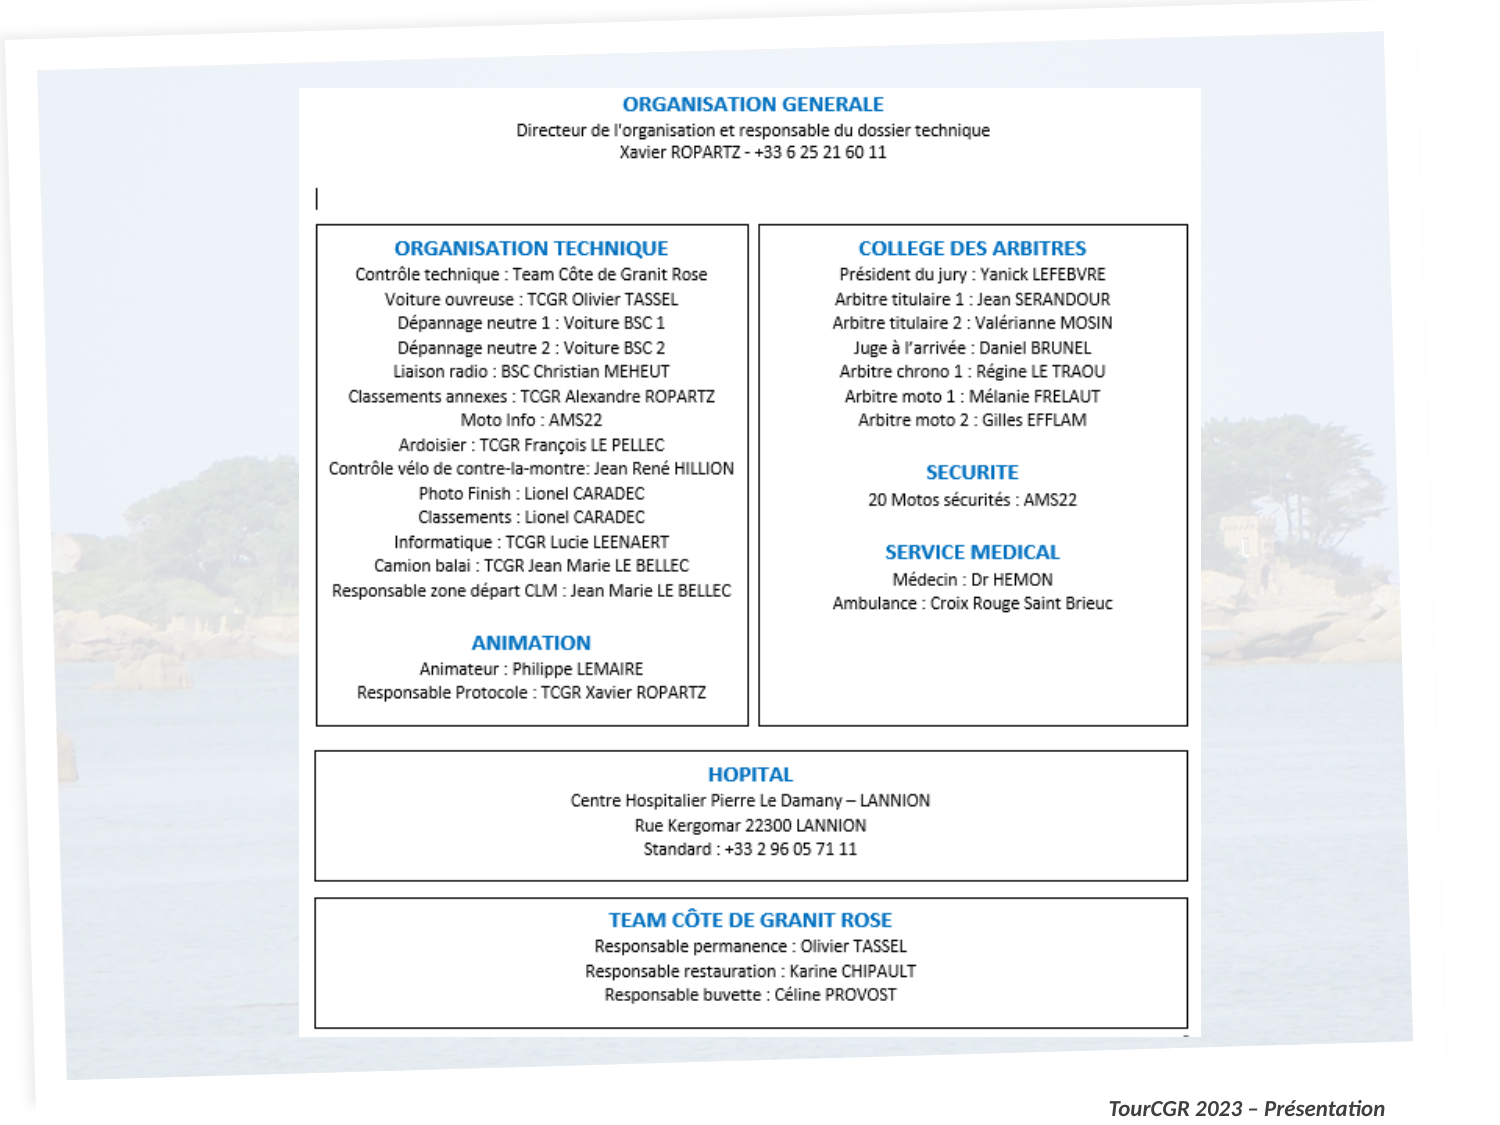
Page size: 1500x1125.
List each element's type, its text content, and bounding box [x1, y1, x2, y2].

text_box [0, 0, 1500, 1122]
text_box TourCGR 2023 – Présentation [1093, 1086, 1402, 1125]
picture [298, 88, 1202, 1037]
